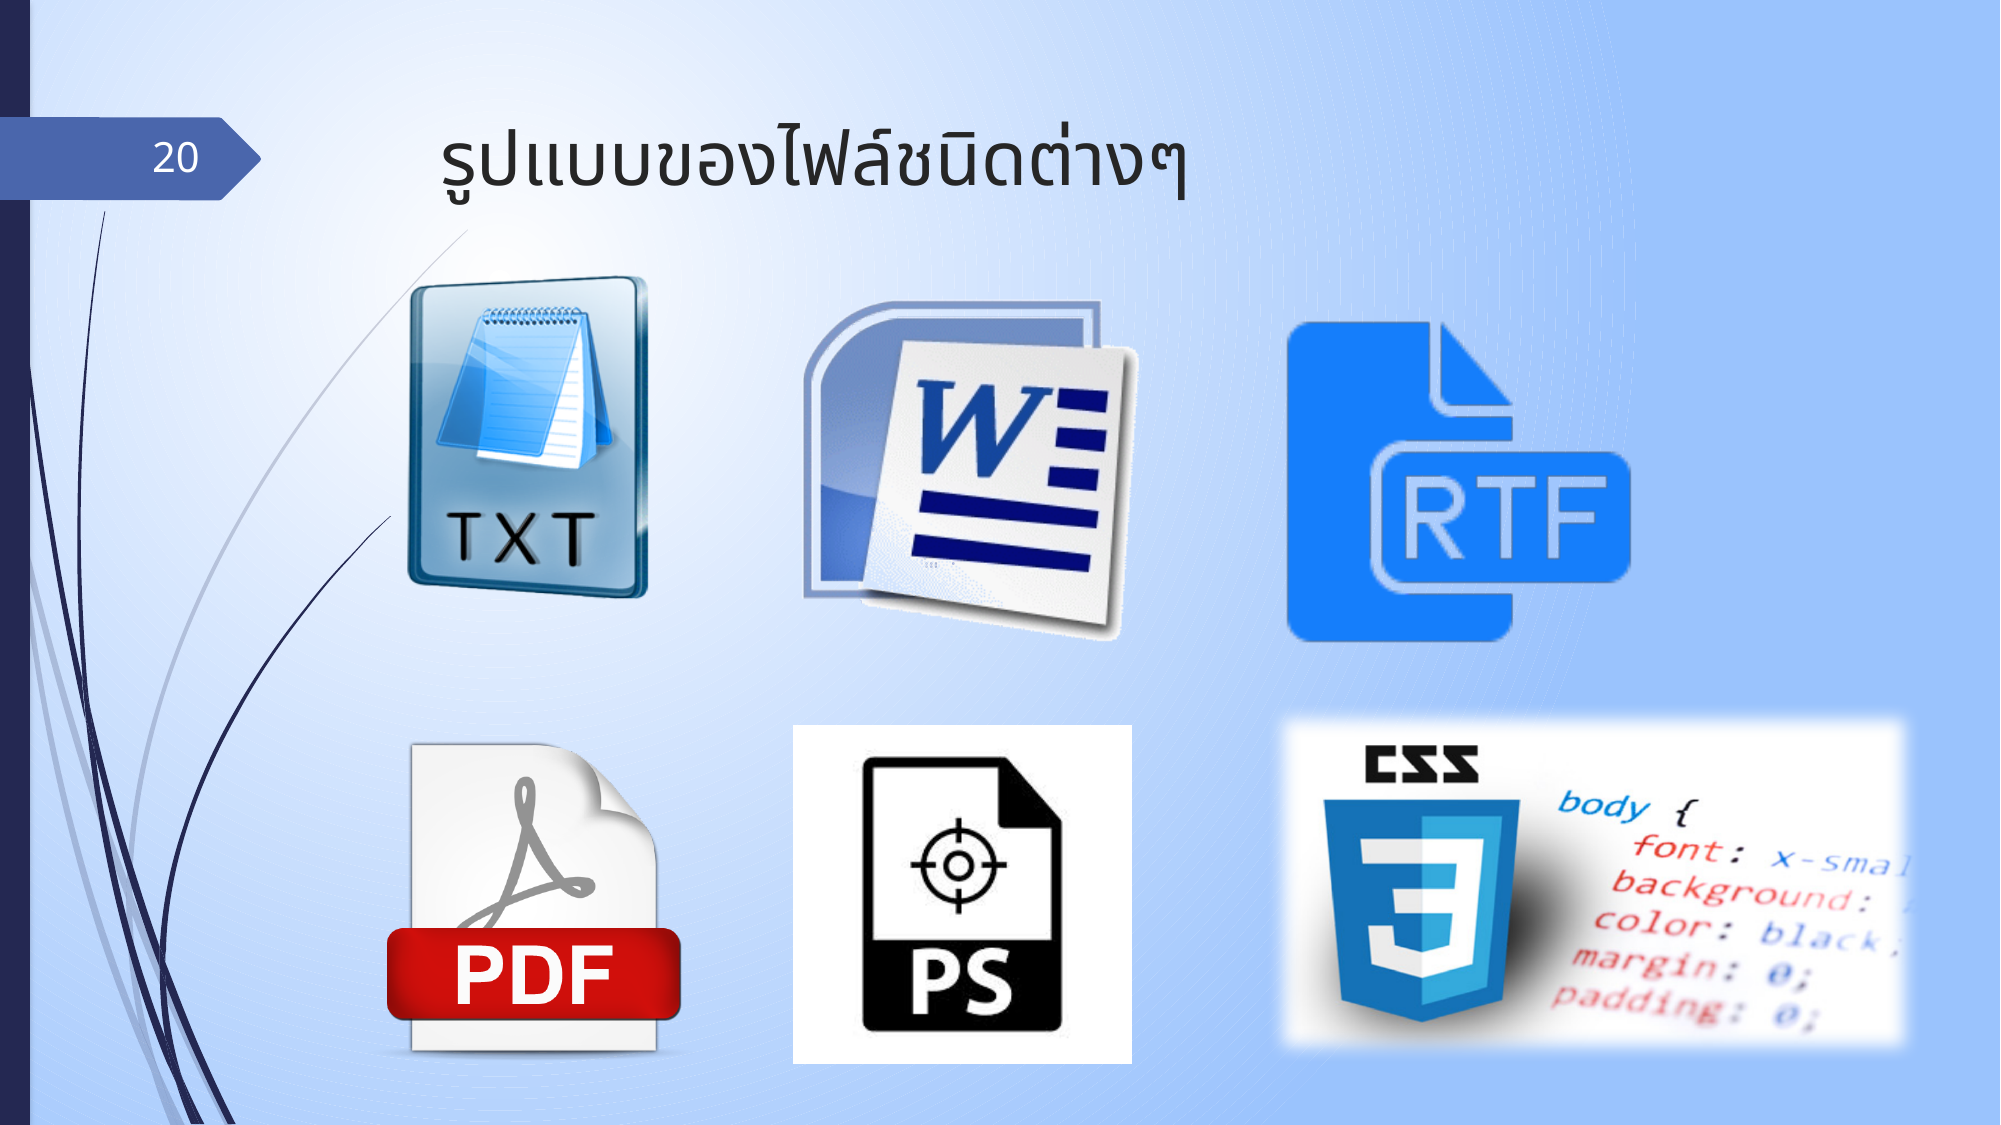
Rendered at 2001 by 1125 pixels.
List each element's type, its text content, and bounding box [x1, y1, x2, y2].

picture [770, 256, 1172, 657]
slide_number 20 [87, 129, 216, 190]
picture [1265, 701, 1922, 1065]
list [365, 274, 692, 601]
title รูปแบบของไฟล์ชนิดต่างๆ [425, 102, 1888, 313]
picture [793, 725, 1133, 1065]
picture [365, 725, 706, 1070]
picture [1265, 288, 1643, 667]
